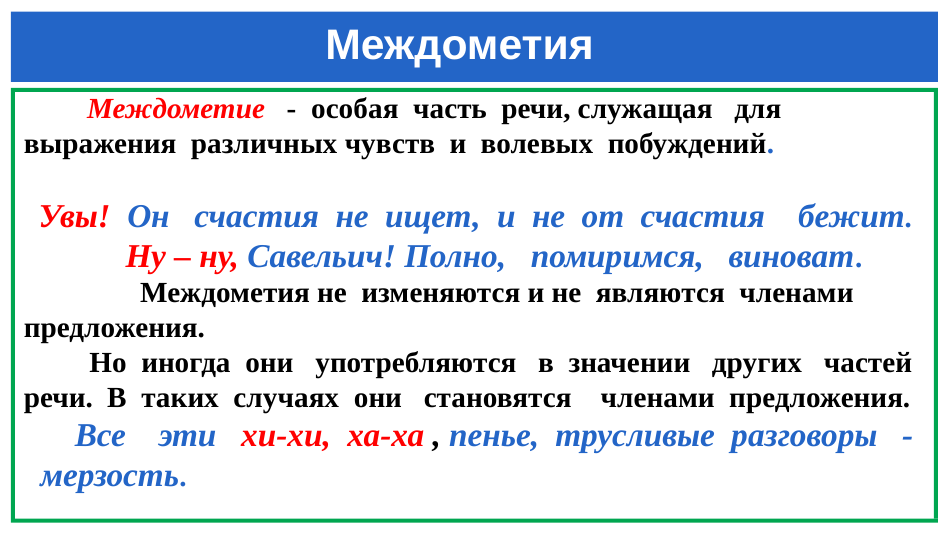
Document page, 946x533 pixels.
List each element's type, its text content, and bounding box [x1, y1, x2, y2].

list Междометие - особая часть речи, служащая для выражения различных чувств и волевых побуждений. Увы! Он счастия не ищет, и не от счастия бежит. Ну – ну, Савельич! Полно, помиримся, виноват. Междометия не изменяются и не являются членами предложения. Но иногда они употребляются в значении других частей речи. В таких случаях они становятся членами предложения. Все эти хи-хи, ха-ха , пенье, трусливые разговоры - мерзость. [24, 88, 922, 498]
title Междометия [49, 16, 897, 69]
